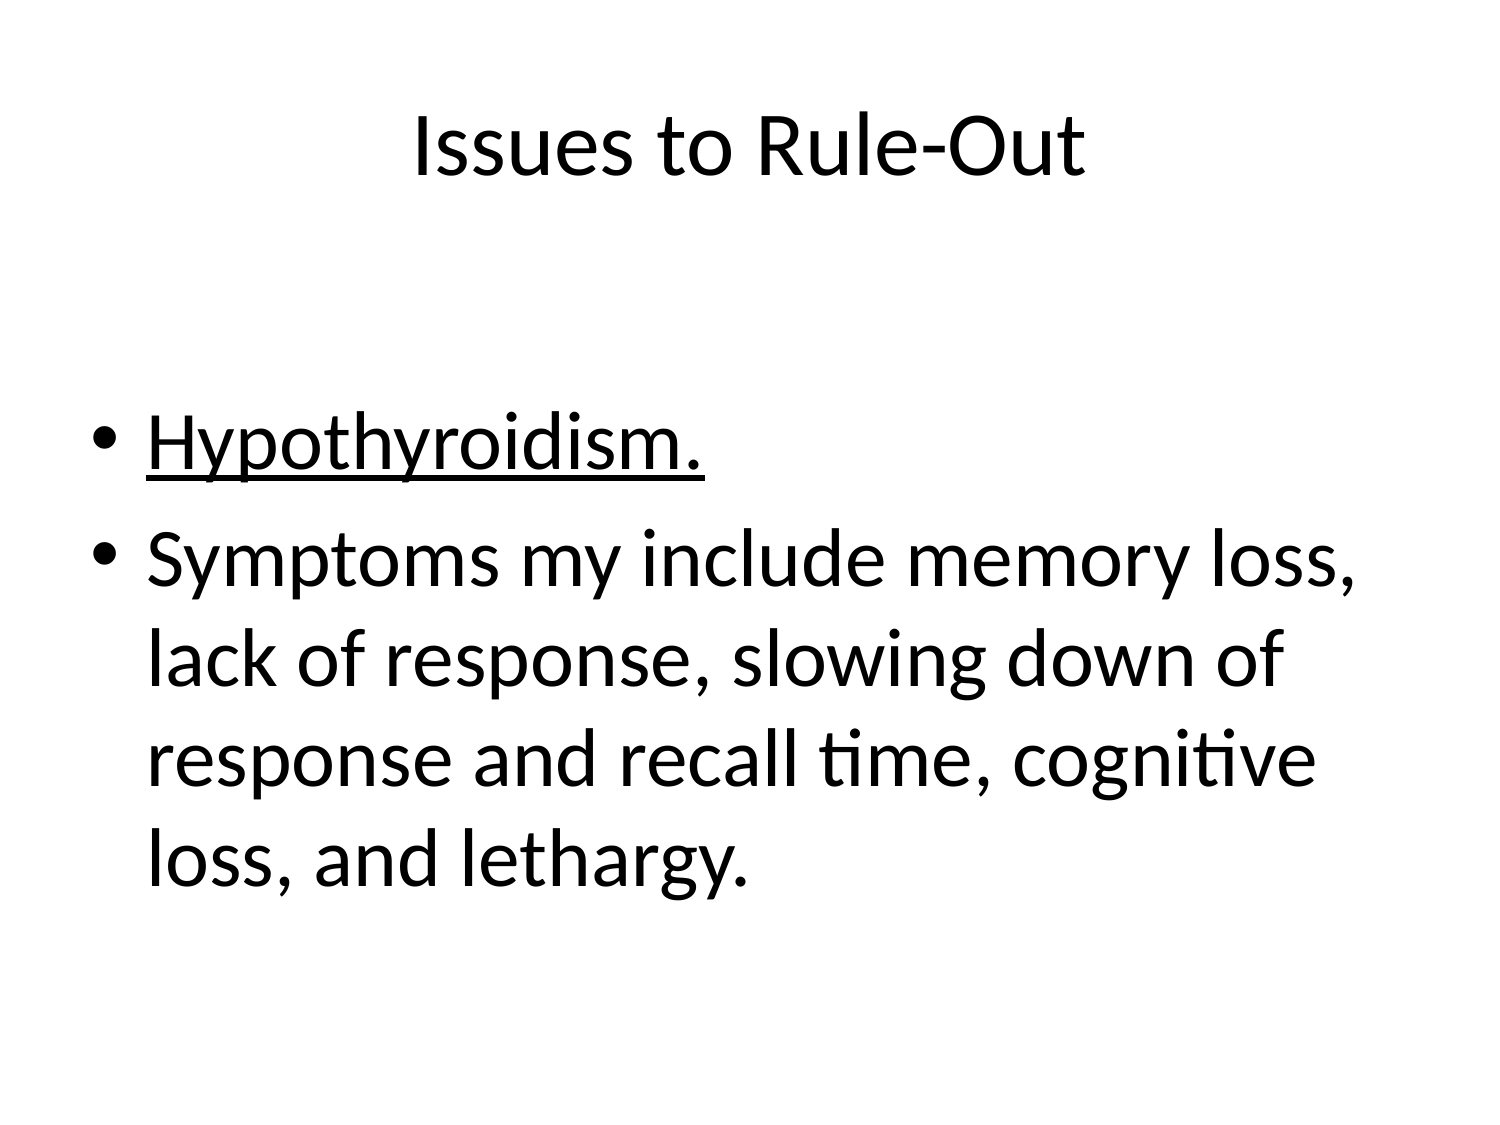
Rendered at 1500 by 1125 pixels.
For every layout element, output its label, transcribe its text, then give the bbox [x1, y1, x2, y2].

list Hypothyroidism. Symptoms my include memory loss, lack of response, slowing down of response and recall time, cognitive loss, and lethargy. [75, 262, 1425, 1100]
title Issues to Rule-Out [75, 45, 1425, 233]
